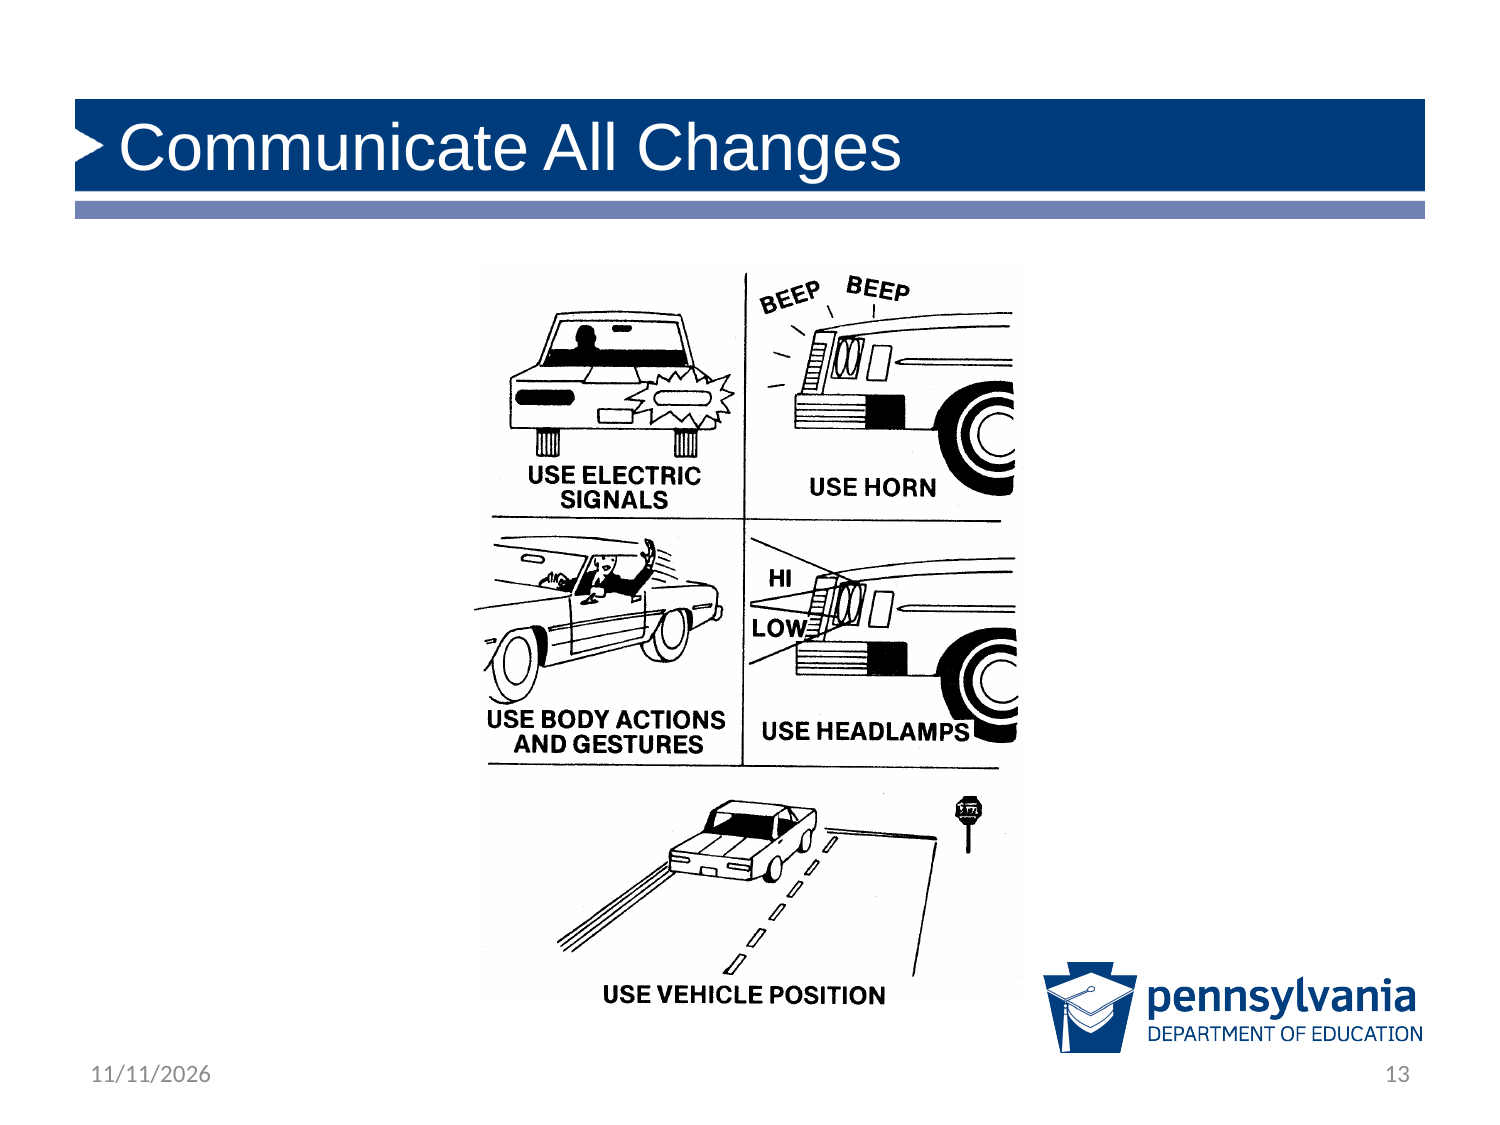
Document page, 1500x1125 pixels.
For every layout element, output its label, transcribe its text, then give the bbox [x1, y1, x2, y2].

title Communicate All Changes [75, 50, 1425, 238]
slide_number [75, 1042, 425, 1103]
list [473, 262, 1026, 1006]
picture [1043, 962, 1422, 1053]
slide_number 13 [1074, 1042, 1425, 1103]
